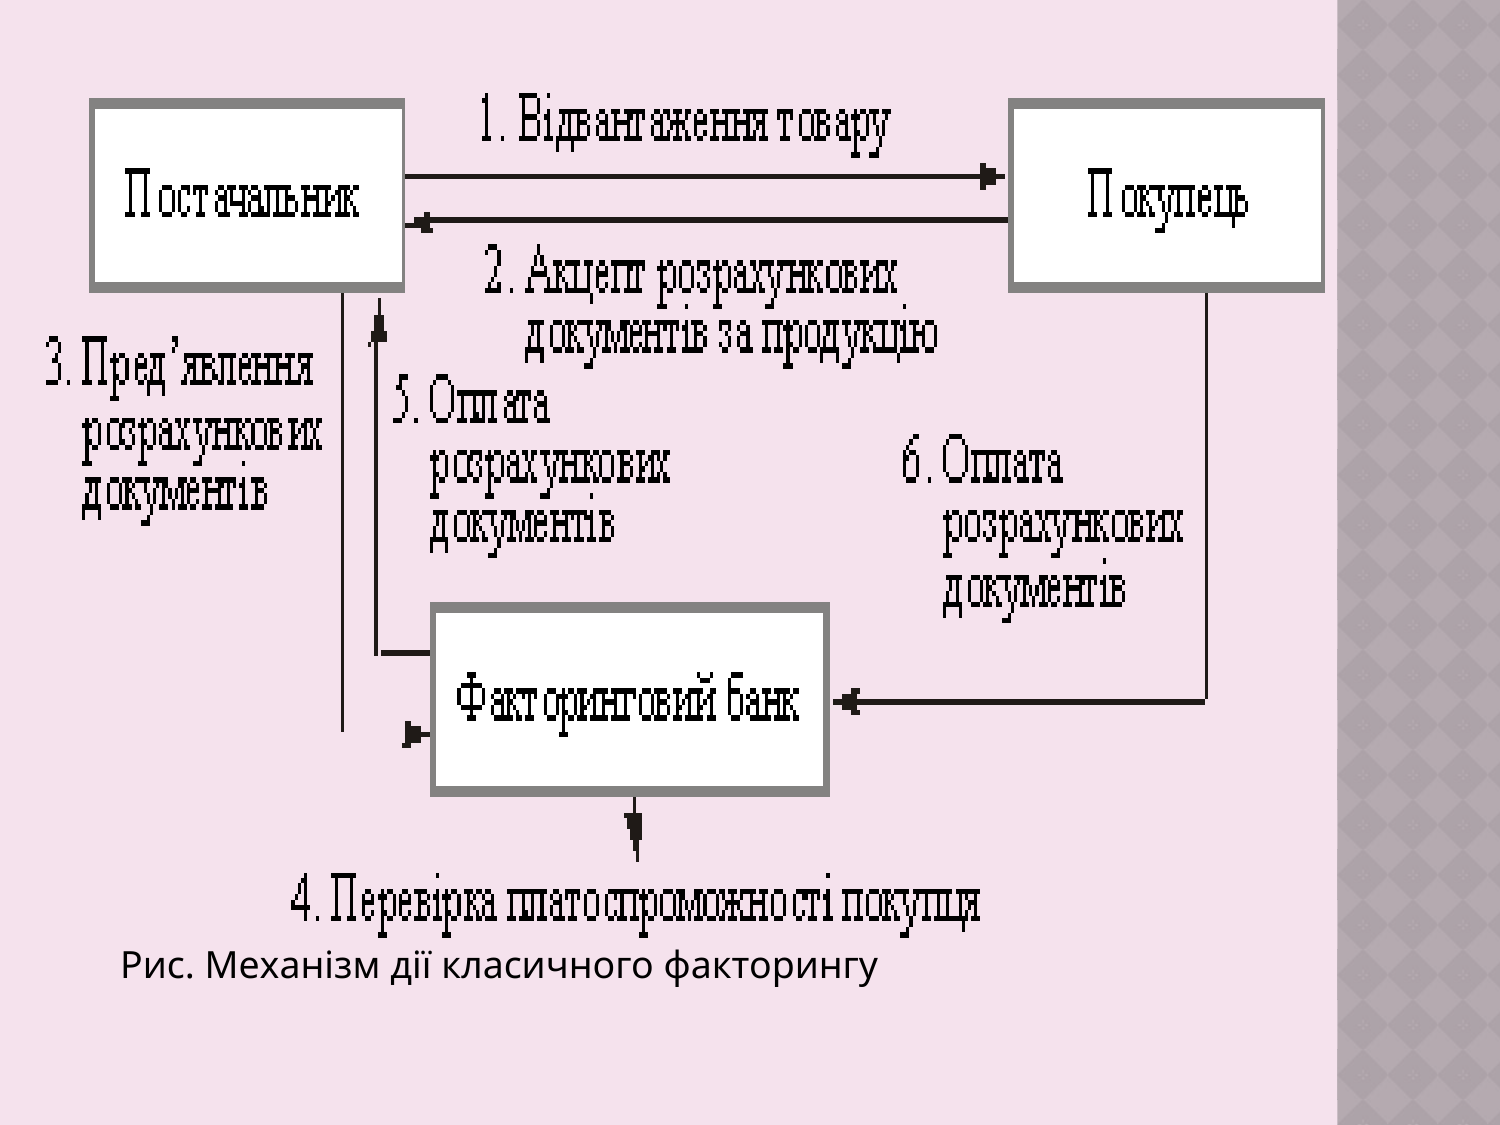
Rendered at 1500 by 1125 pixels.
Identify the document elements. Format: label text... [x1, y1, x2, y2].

text_box Рис. Механізм дії класичного факторингу [105, 947, 1231, 994]
picture [46, 93, 1325, 938]
